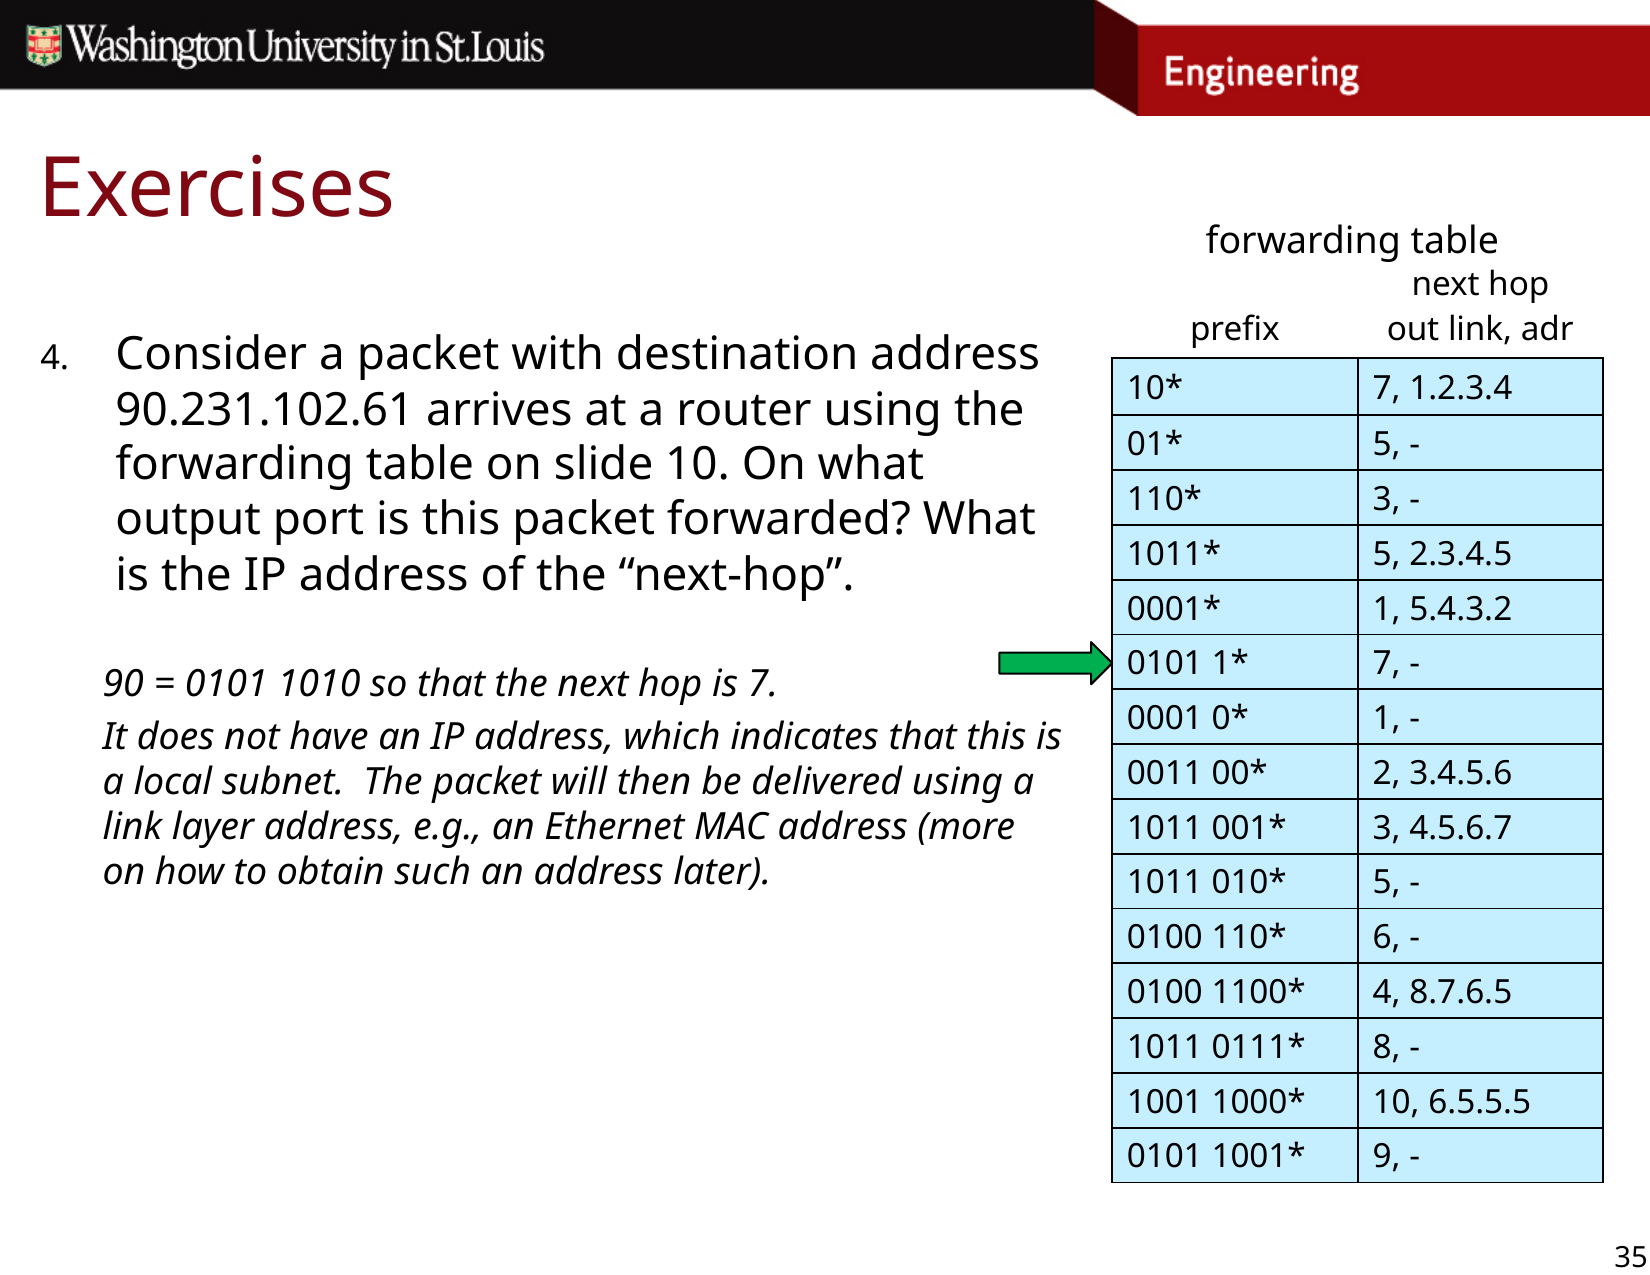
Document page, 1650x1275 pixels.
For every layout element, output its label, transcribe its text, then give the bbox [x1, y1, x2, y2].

table_cell 1, 5.4.3.2 [1359, 581, 1602, 634]
table_cell 10* [1113, 359, 1357, 414]
table_cell 0101 1001* [1113, 1129, 1357, 1182]
table_cell 7, - [1359, 635, 1602, 688]
table_cell 0100 1100* [1113, 964, 1357, 1017]
table_cell 9, - [1359, 1129, 1602, 1182]
list Consider a packet with destination address 90.231.102.61 arrives at a router using the forwarding table on slide 10. On what output port is this packet forwarded? What is the IP address of the “next-hop”. 90 = 0101 1010 so that the next hop is 7. It does not have an IP address, which indicates that this is a local subnet. The packet will then be delivered using a link layer address, e.g., an Ethernet MAC address (more on how to obtain such an address later). [2, 315, 1081, 1275]
table_cell 0101 1* [1113, 635, 1357, 688]
table_cell 1011 010* [1113, 855, 1357, 908]
table_cell 7, 1.2.3.4 [1359, 359, 1602, 414]
table_cell 5, - [1359, 416, 1602, 469]
text_box [999, 642, 1113, 685]
table_cell 1011 0111* [1113, 1019, 1357, 1072]
table_cell 0001 0* [1113, 690, 1357, 743]
table_cell 1, - [1359, 690, 1602, 743]
table_cell 1011* [1113, 526, 1357, 579]
text_box forwarding table [1205, 221, 1500, 263]
title Exercises [21, 105, 1602, 262]
table_cell 3, - [1359, 471, 1602, 524]
table_cell 10, 6.5.5.5 [1359, 1074, 1602, 1127]
table_cell 5, - [1359, 855, 1602, 908]
table_cell 0001* [1113, 581, 1357, 634]
table_cell 3, 4.5.6.7 [1359, 800, 1602, 853]
table_cell 01* [1113, 416, 1357, 469]
table_header next hop out link, adr [1358, 253, 1603, 357]
table_cell 6, - [1359, 909, 1602, 962]
table_cell 0100 110* [1113, 909, 1357, 962]
table_cell 1001 1000* [1113, 1074, 1357, 1127]
slide_number 35 [1610, 1240, 1648, 1275]
table_cell 4, 8.7.6.5 [1359, 964, 1602, 1017]
table_cell 2, 3.4.5.6 [1359, 745, 1602, 798]
table_cell 8, - [1359, 1019, 1602, 1072]
table_cell 110* [1113, 471, 1357, 524]
table_cell 1011 001* [1113, 800, 1357, 853]
table_cell 5, 2.3.4.5 [1359, 526, 1602, 579]
table_cell 0011 00* [1113, 745, 1357, 798]
picture [0, 0, 1650, 116]
table_header prefix [1112, 253, 1358, 357]
